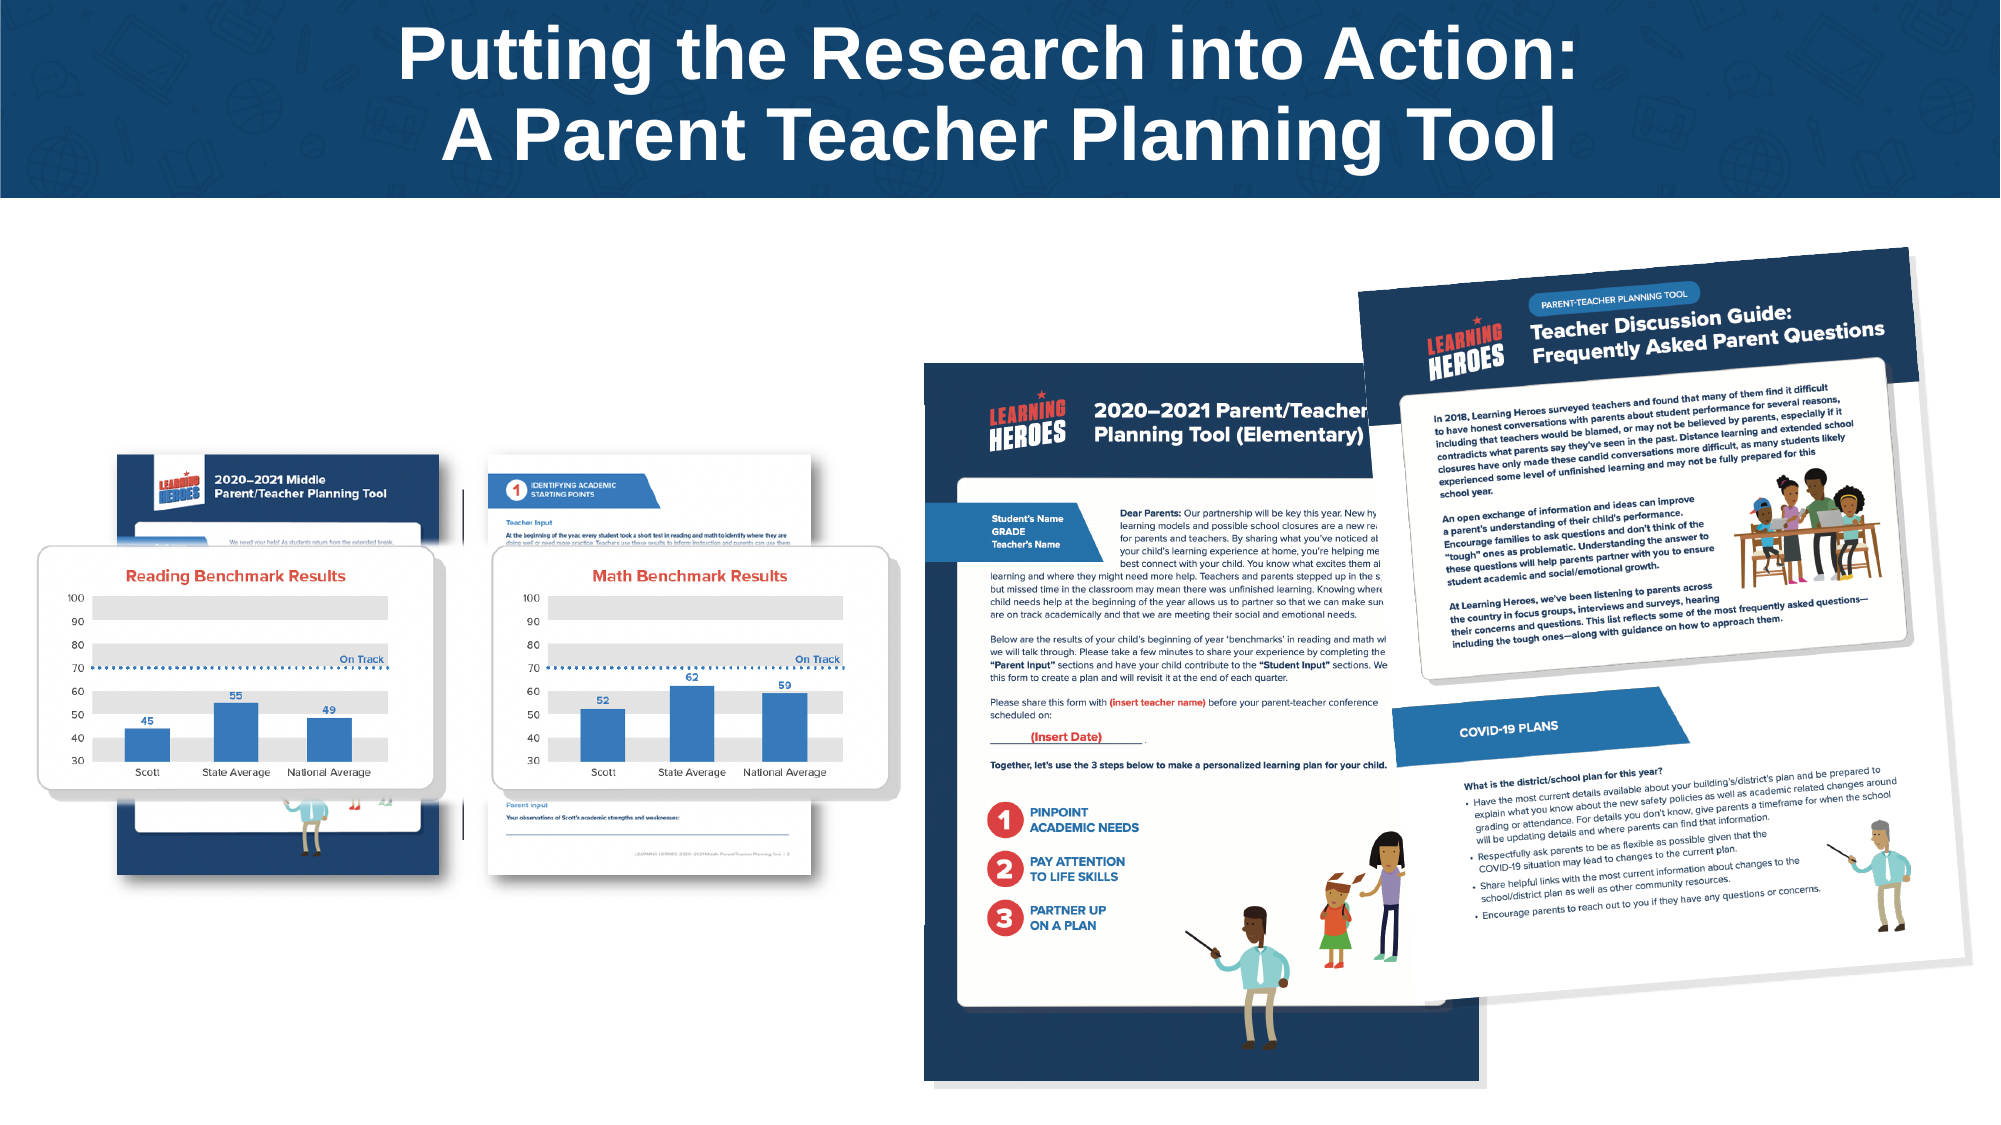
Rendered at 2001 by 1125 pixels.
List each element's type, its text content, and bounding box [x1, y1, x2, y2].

picture [0, 248, 1965, 1081]
title Putting the Research into Action: A Parent Teacher Planning Tool [0, 0, 2000, 198]
